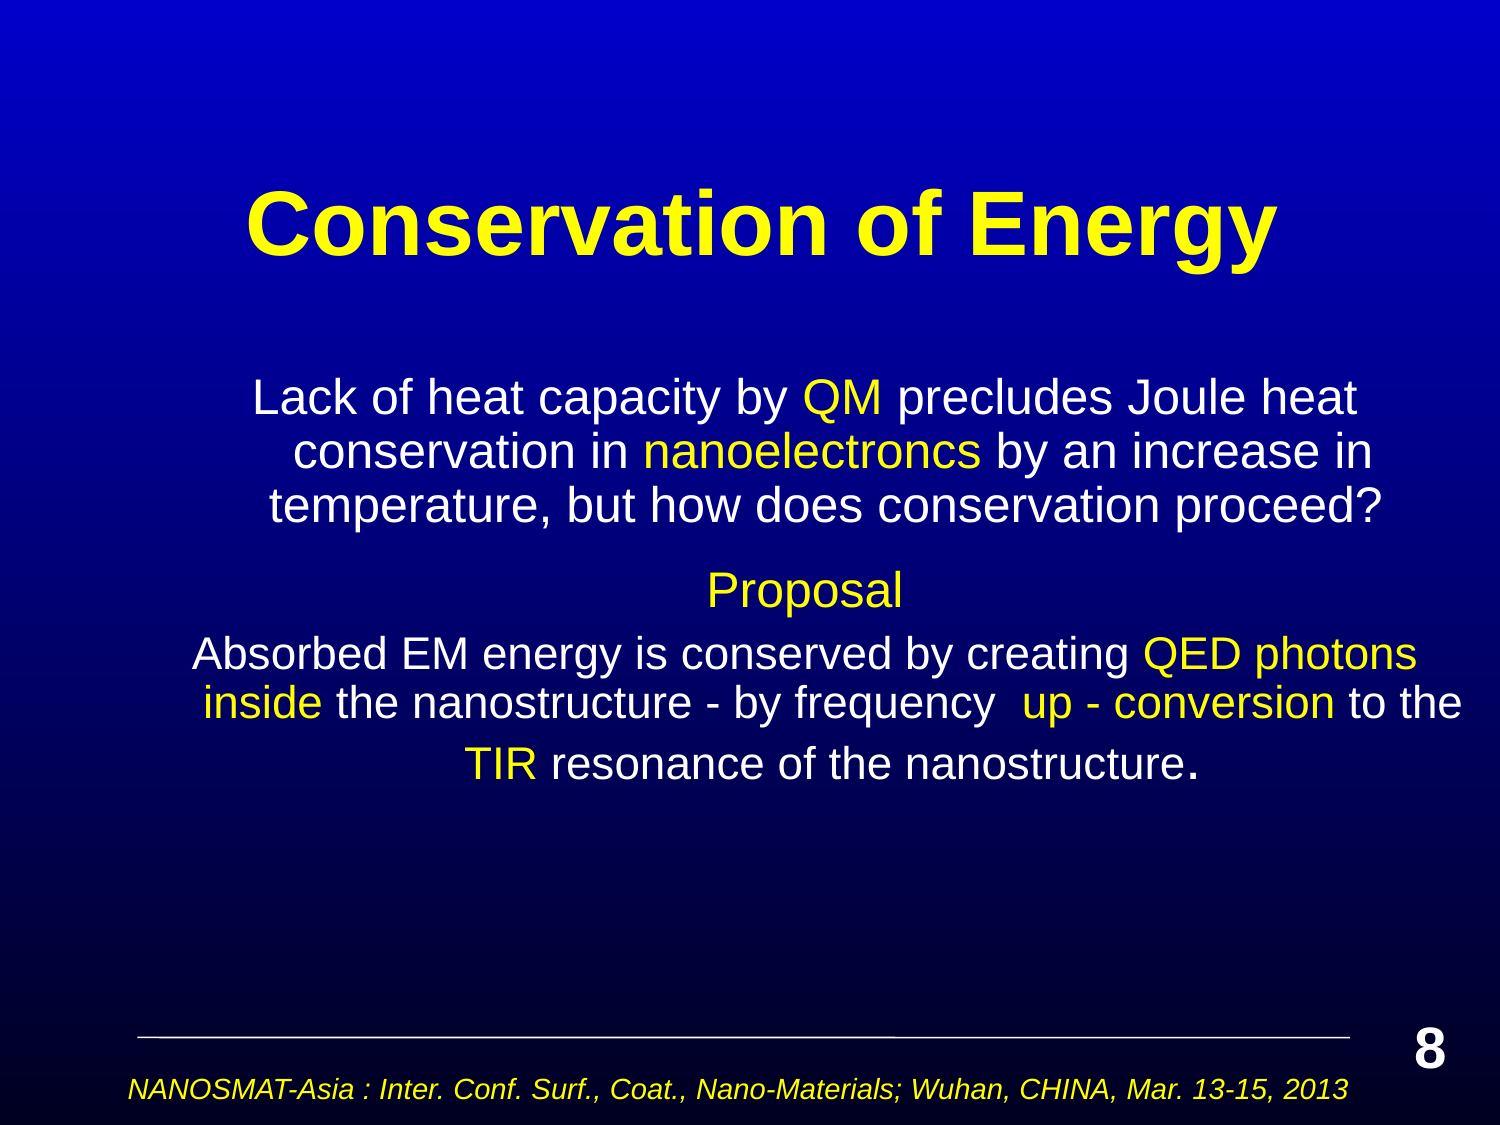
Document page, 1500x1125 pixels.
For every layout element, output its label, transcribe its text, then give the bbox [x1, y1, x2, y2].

text_box 8 [1399, 1002, 1500, 1088]
footer NANOSMAT-Asia : Inter. Conf. Surf., Coat., Nano-Materials; Wuhan, CHINA, Mar. 13-15, 2013 [112, 1062, 1388, 1125]
list Lack of heat capacity by QM precludes Joule heat conservation in nanoelectroncs by an increase in temperature, but how does conservation proceed? Proposal Absorbed EM energy is conserved by creating QED photons inside the nanostructure - by frequency up - conversion to the TIR resonance of the nanostructure. [129, 363, 1480, 1088]
title Conservation of Energy [125, 125, 1400, 313]
